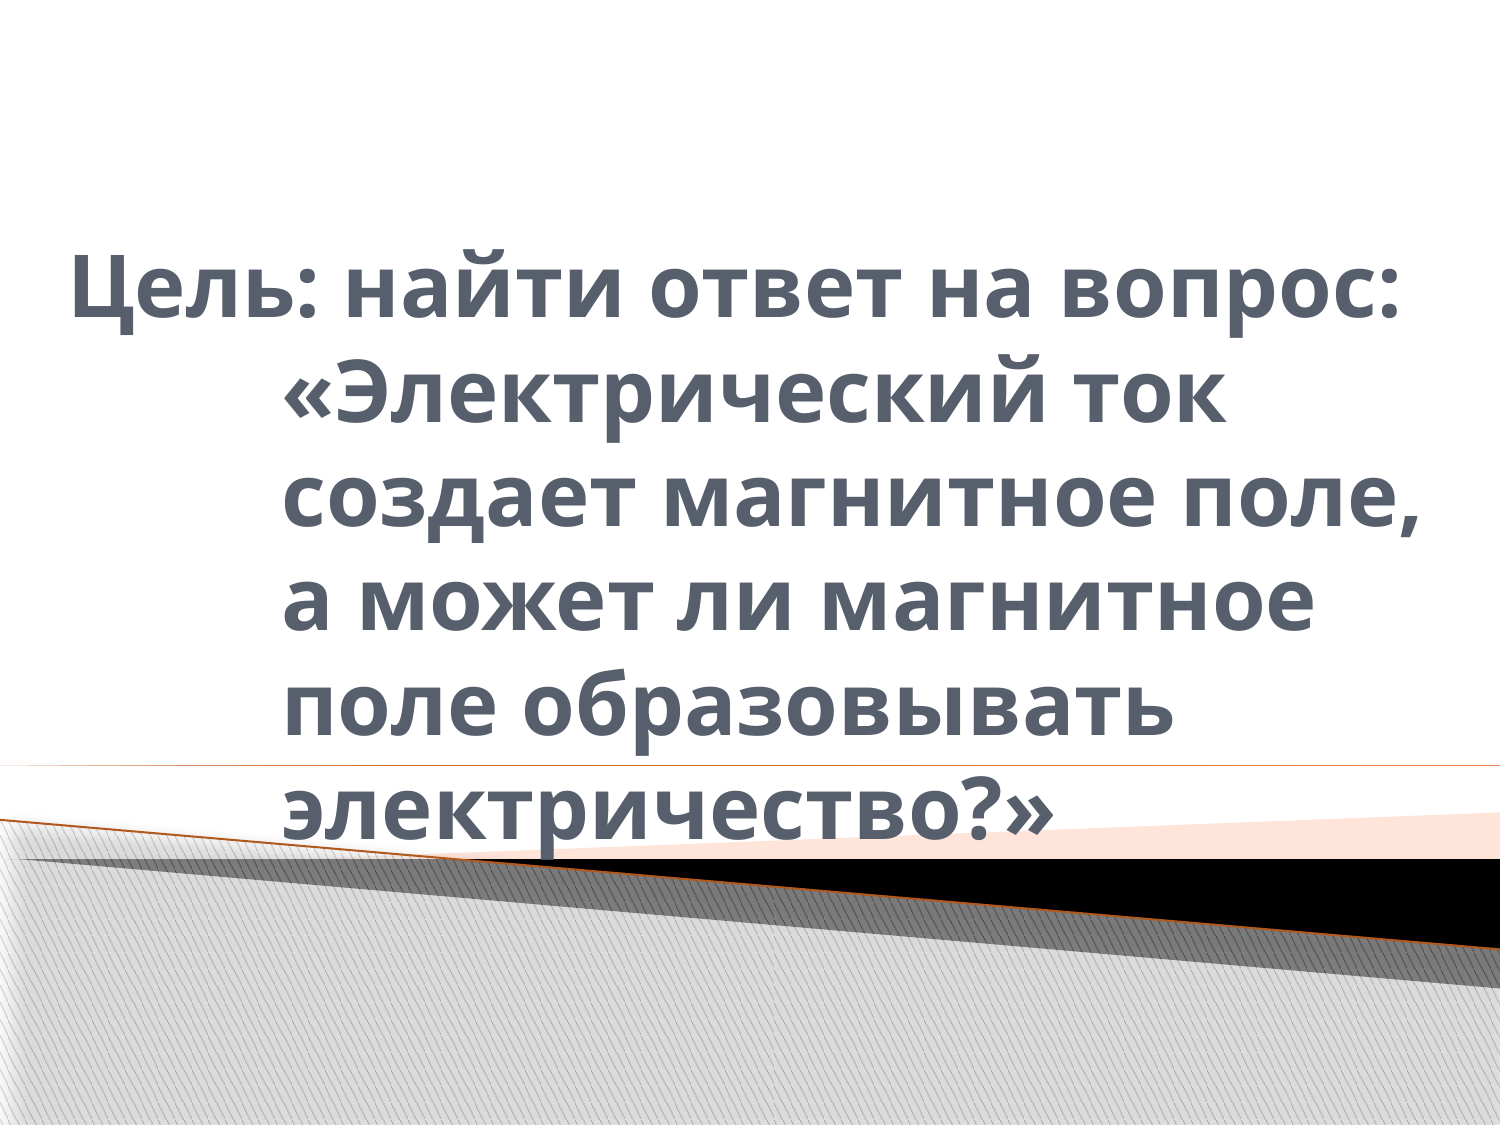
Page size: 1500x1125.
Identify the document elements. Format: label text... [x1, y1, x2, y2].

title Цель: найти ответ на вопрос: «Электрический ток создает магнитное поле, а может ли магнитное поле образовывать электричество?» [52, 79, 1447, 865]
picture [86, 865, 1500, 989]
picture [5, 859, 52, 863]
